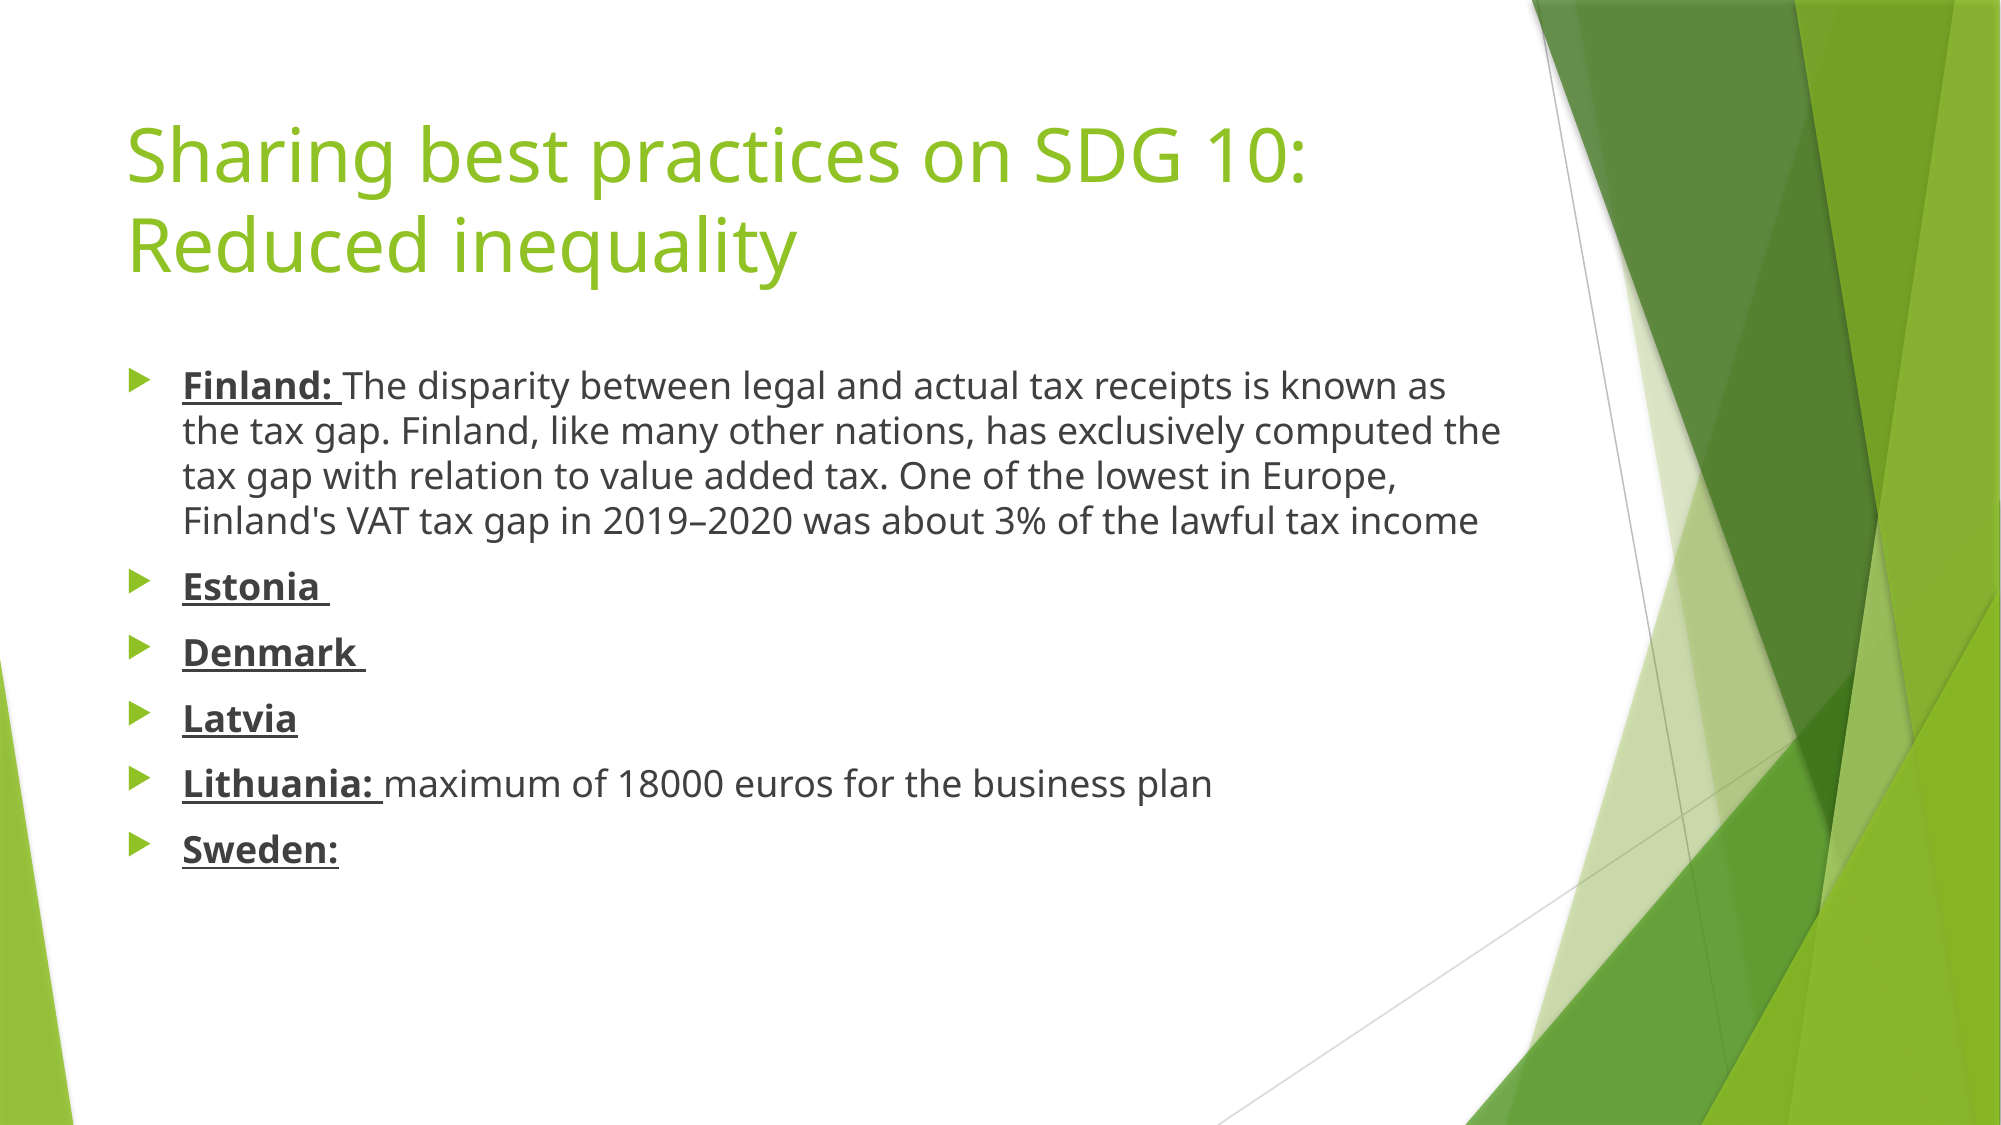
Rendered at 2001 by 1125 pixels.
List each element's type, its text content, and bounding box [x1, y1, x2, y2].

list Finland: The disparity between legal and actual tax receipts is known as the tax gap. Finland, like many other nations, has exclusively computed the tax gap with relation to value added tax. One of the lowest in Europe, Finland's VAT tax gap in 2019–2020 was about 3% of the lawful tax income Estonia Denmark Latvia Lithuania: maximum of 18000 euros for the business plan Sweden: [111, 354, 1522, 992]
title Sharing best practices on SDG 10: Reduced inequality [111, 99, 1522, 317]
